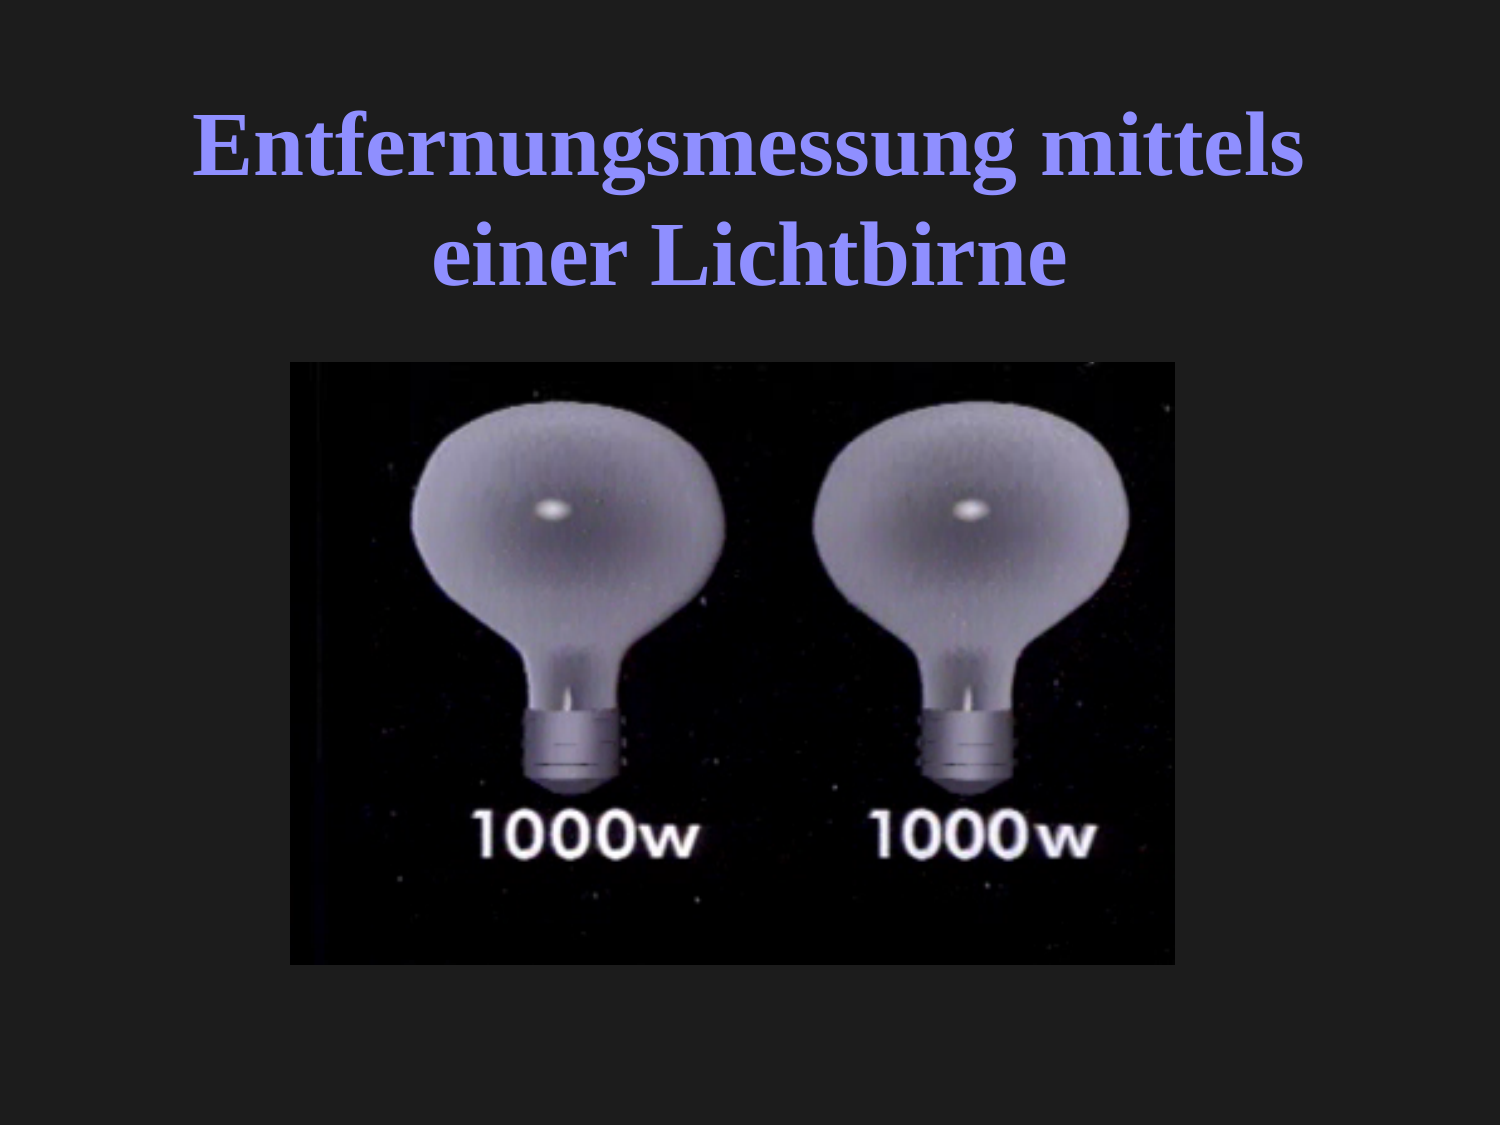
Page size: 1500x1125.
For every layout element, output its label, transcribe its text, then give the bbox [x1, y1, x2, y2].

title Entfernungsmessung mittels einer Lichtbirne [112, 99, 1388, 288]
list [288, 361, 1176, 967]
